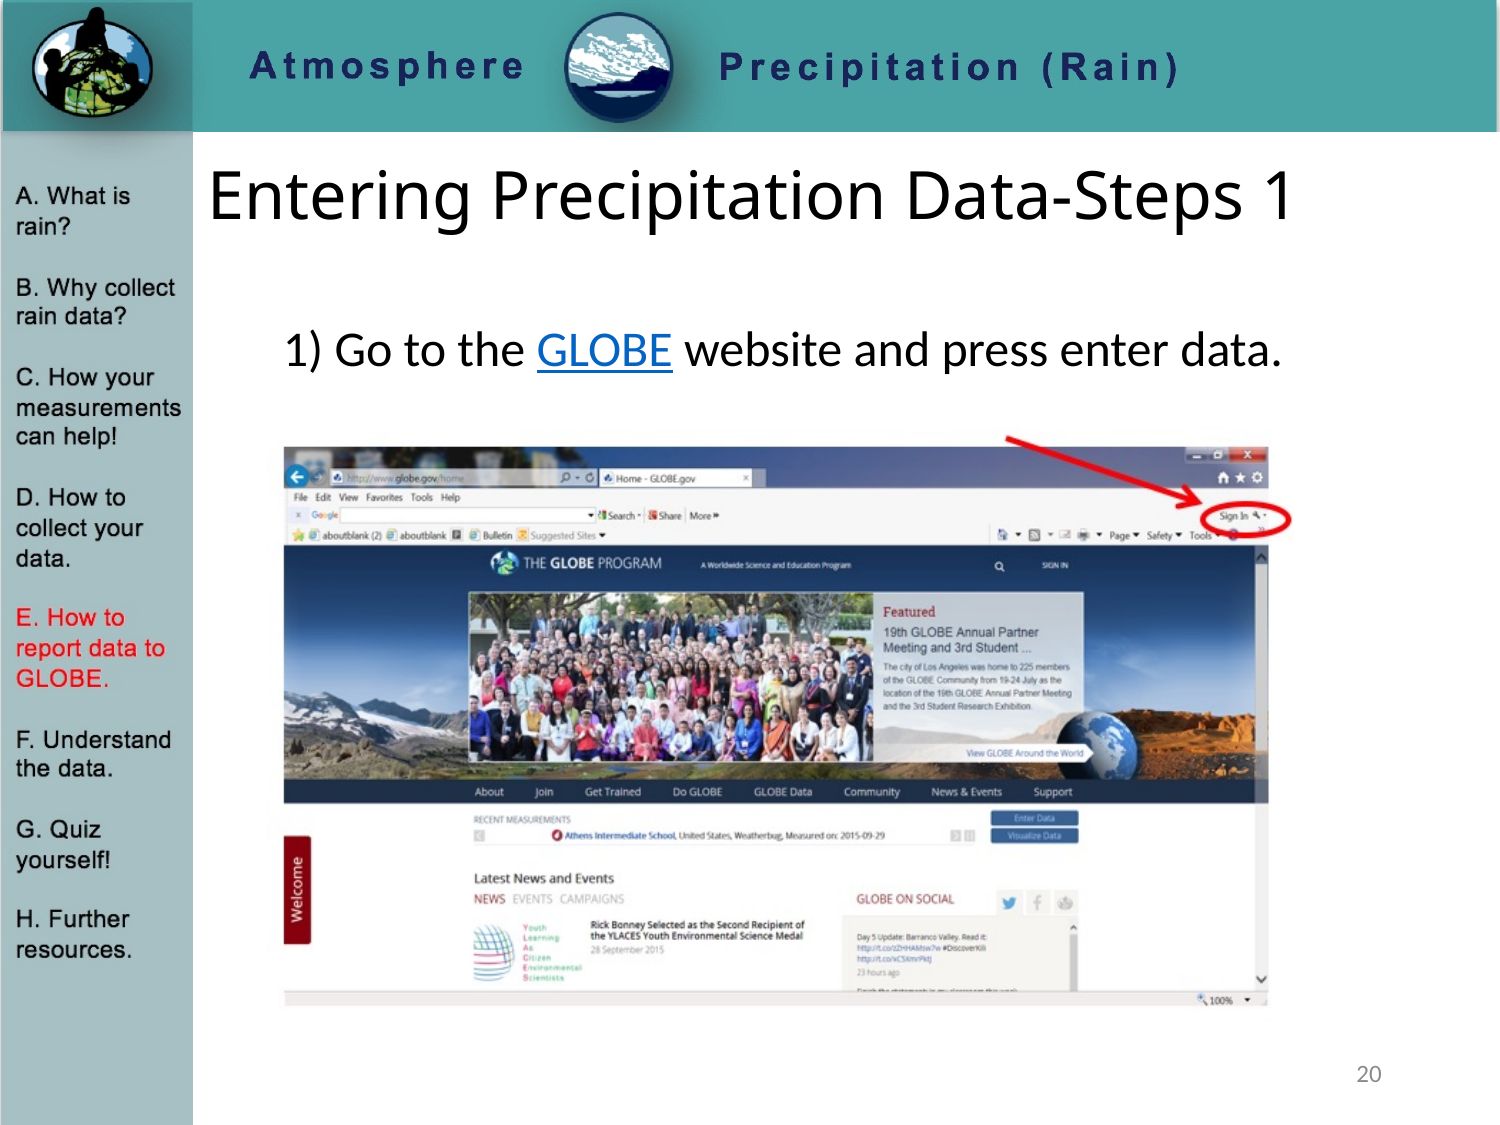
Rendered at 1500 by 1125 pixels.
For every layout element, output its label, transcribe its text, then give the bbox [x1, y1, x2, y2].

picture [0, 0, 1500, 1125]
picture [267, 427, 1323, 1050]
title Entering Precipitation Data-Steps 1 [193, 132, 1500, 307]
slide_number 20 [1059, 1042, 1397, 1103]
list 1) Go to the GLOBE website and press enter data. [267, 316, 1397, 1014]
